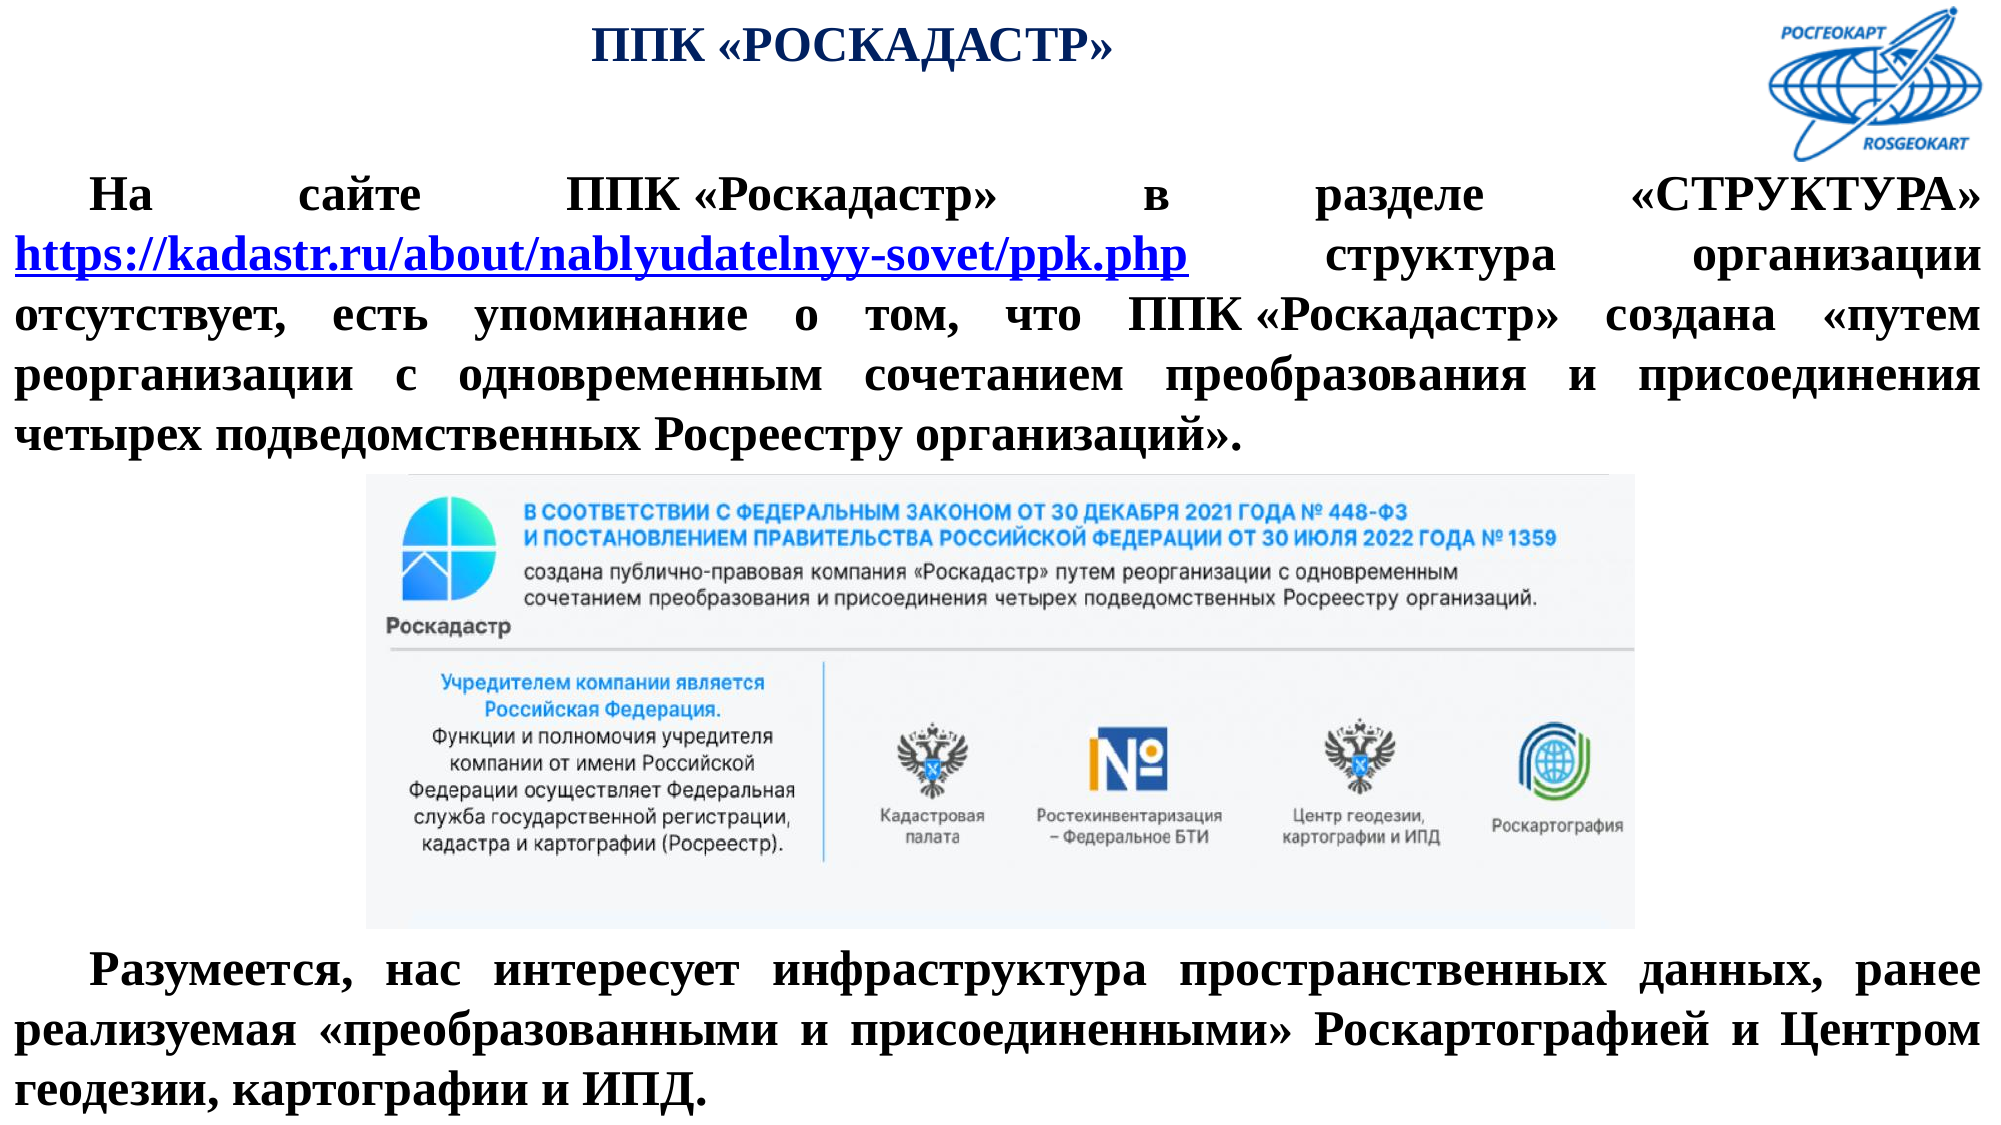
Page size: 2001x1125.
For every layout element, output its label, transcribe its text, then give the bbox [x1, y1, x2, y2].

picture [366, 474, 1635, 929]
text_box ППК «РОСКАДАСТР» [0, 3, 1707, 79]
text_box Разумеется, нас интересует инфраструктура пространственных данных, ранее реализуемая «преобразованными и присоединенными» Роскартографией и Центром геодезии, картографии и ИПД. [0, 928, 1997, 1124]
text_box На сайте ППК «Роскадастр» в разделе «СТРУКТУРА» https://kadastr.ru/about/nablyudatelnyy-sovet/ppk.php структура организации отсутствует, есть упоминание о том, что ППК «Роскадастр» создана «путем реорганизации с одновременным сочетанием преобразования и присоединения четырех подведомственных Росреестру организаций». [0, 153, 1997, 469]
picture [1757, 6, 1994, 162]
